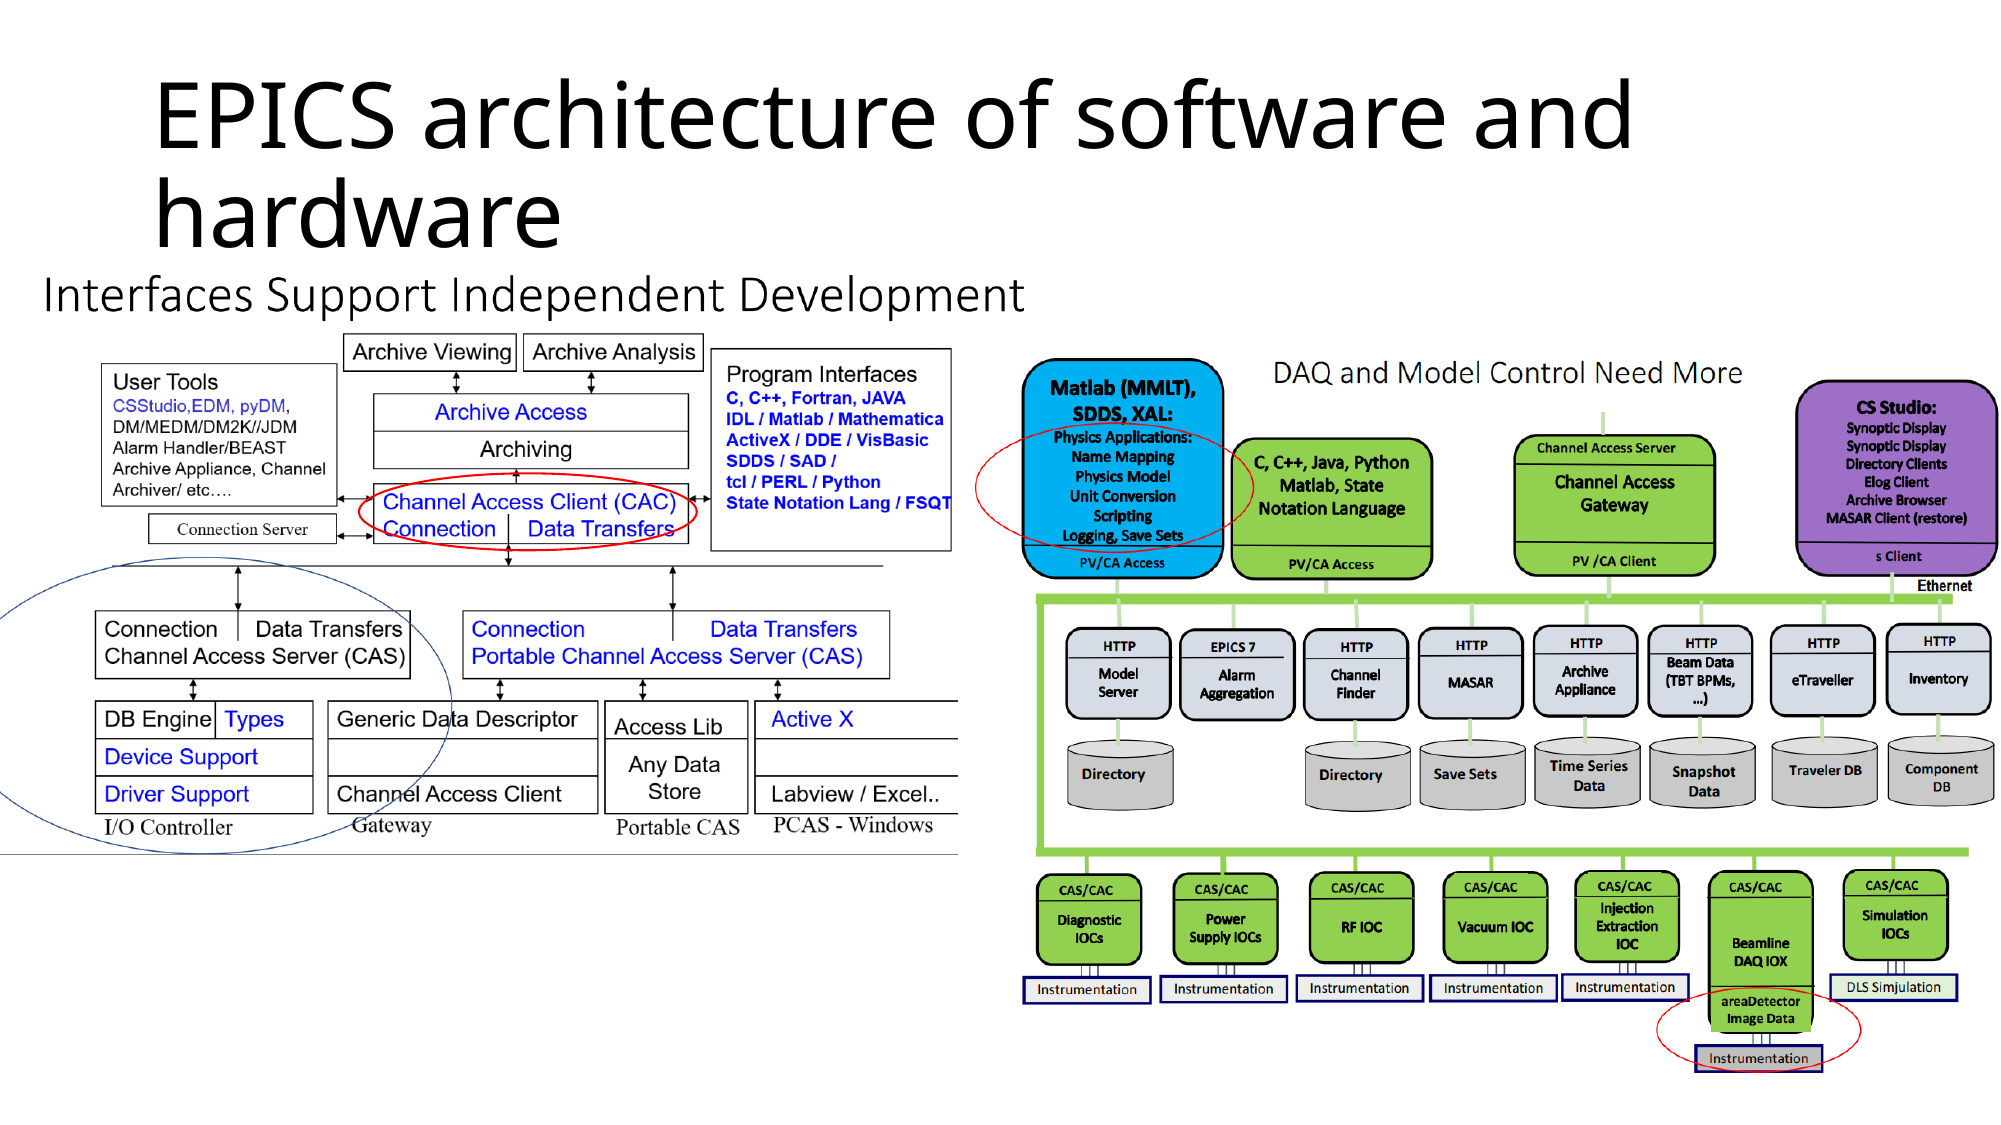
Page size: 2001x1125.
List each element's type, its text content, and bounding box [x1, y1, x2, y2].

picture [0, 262, 2000, 1080]
title EPICS architecture of software and hardware [137, 59, 1863, 278]
